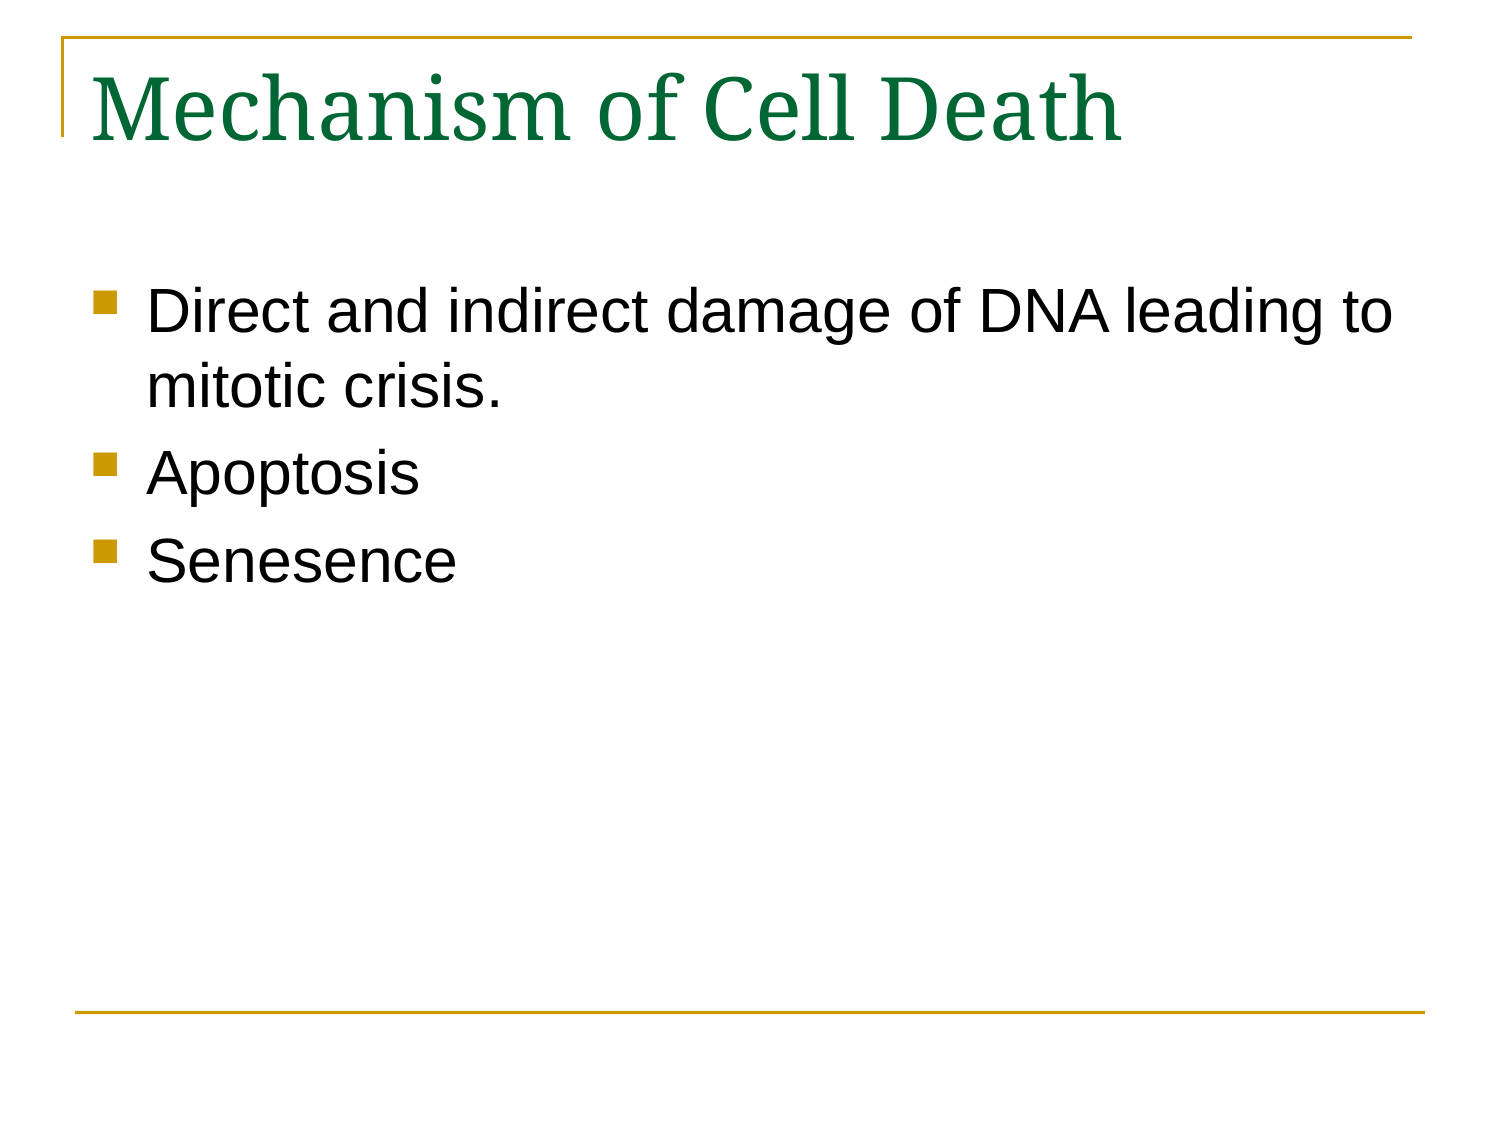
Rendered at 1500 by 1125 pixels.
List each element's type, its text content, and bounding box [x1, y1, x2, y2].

list Direct and indirect damage of DNA leading to mitotic crisis. Apoptosis Senesence [75, 262, 1425, 1006]
title Mechanism of Cell Death [75, 45, 1425, 233]
